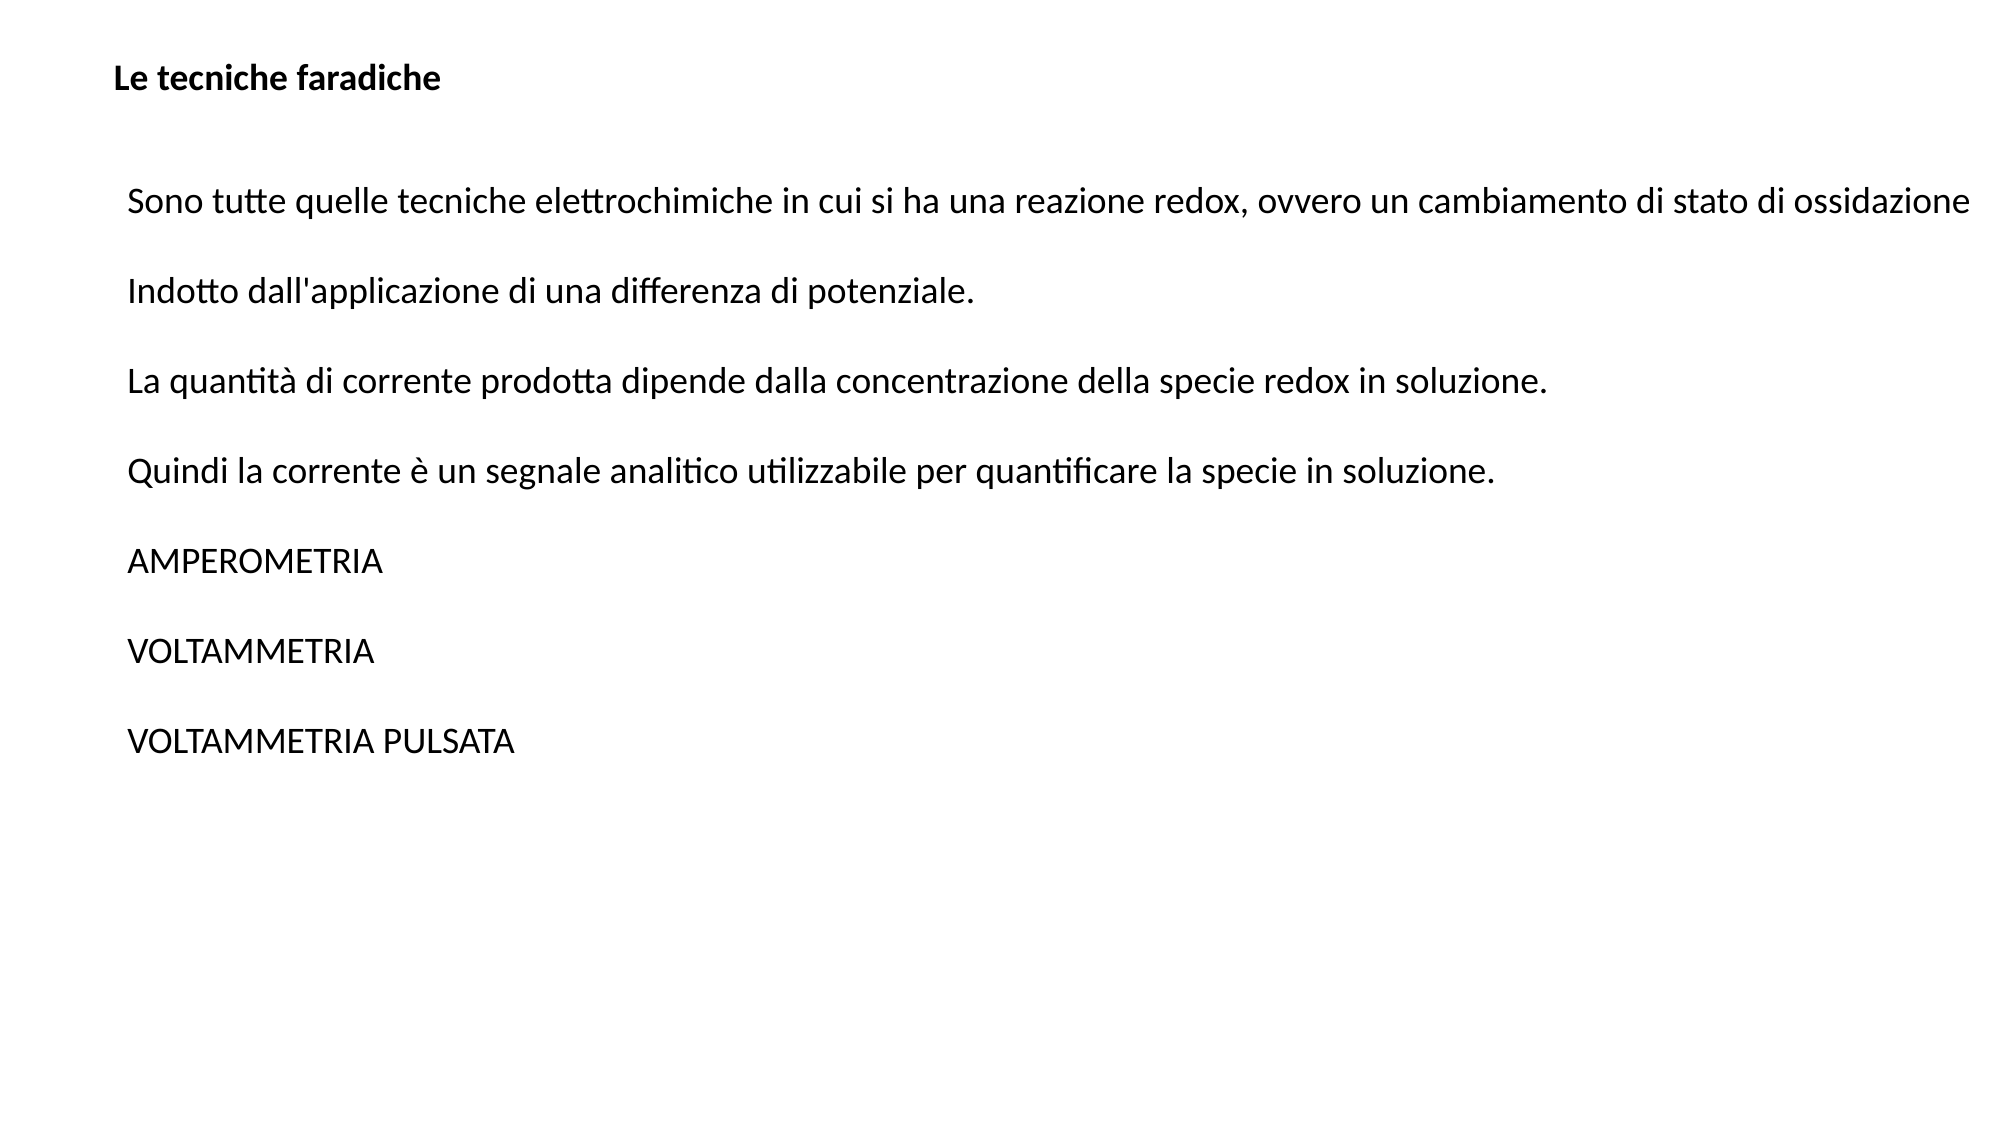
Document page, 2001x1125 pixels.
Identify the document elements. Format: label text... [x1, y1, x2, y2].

text_box Le tecniche faradiche [99, 45, 457, 106]
text_box Sono tutte quelle tecniche elettrochimiche in cui si ha una reazione redox, ovvero un cambiamento di stato di ossidazione Indotto dall'applicazione di una differenza di potenziale. La quantità di corrente prodotta dipende dalla concentrazione della specie redox in soluzione. Quindi la corrente è un segnale analitico utilizzabile per quantificare la specie in soluzione. AMPEROMETRIA VOLTAMMETRIA VOLTAMMETRIA PULSATA [112, 168, 1988, 949]
